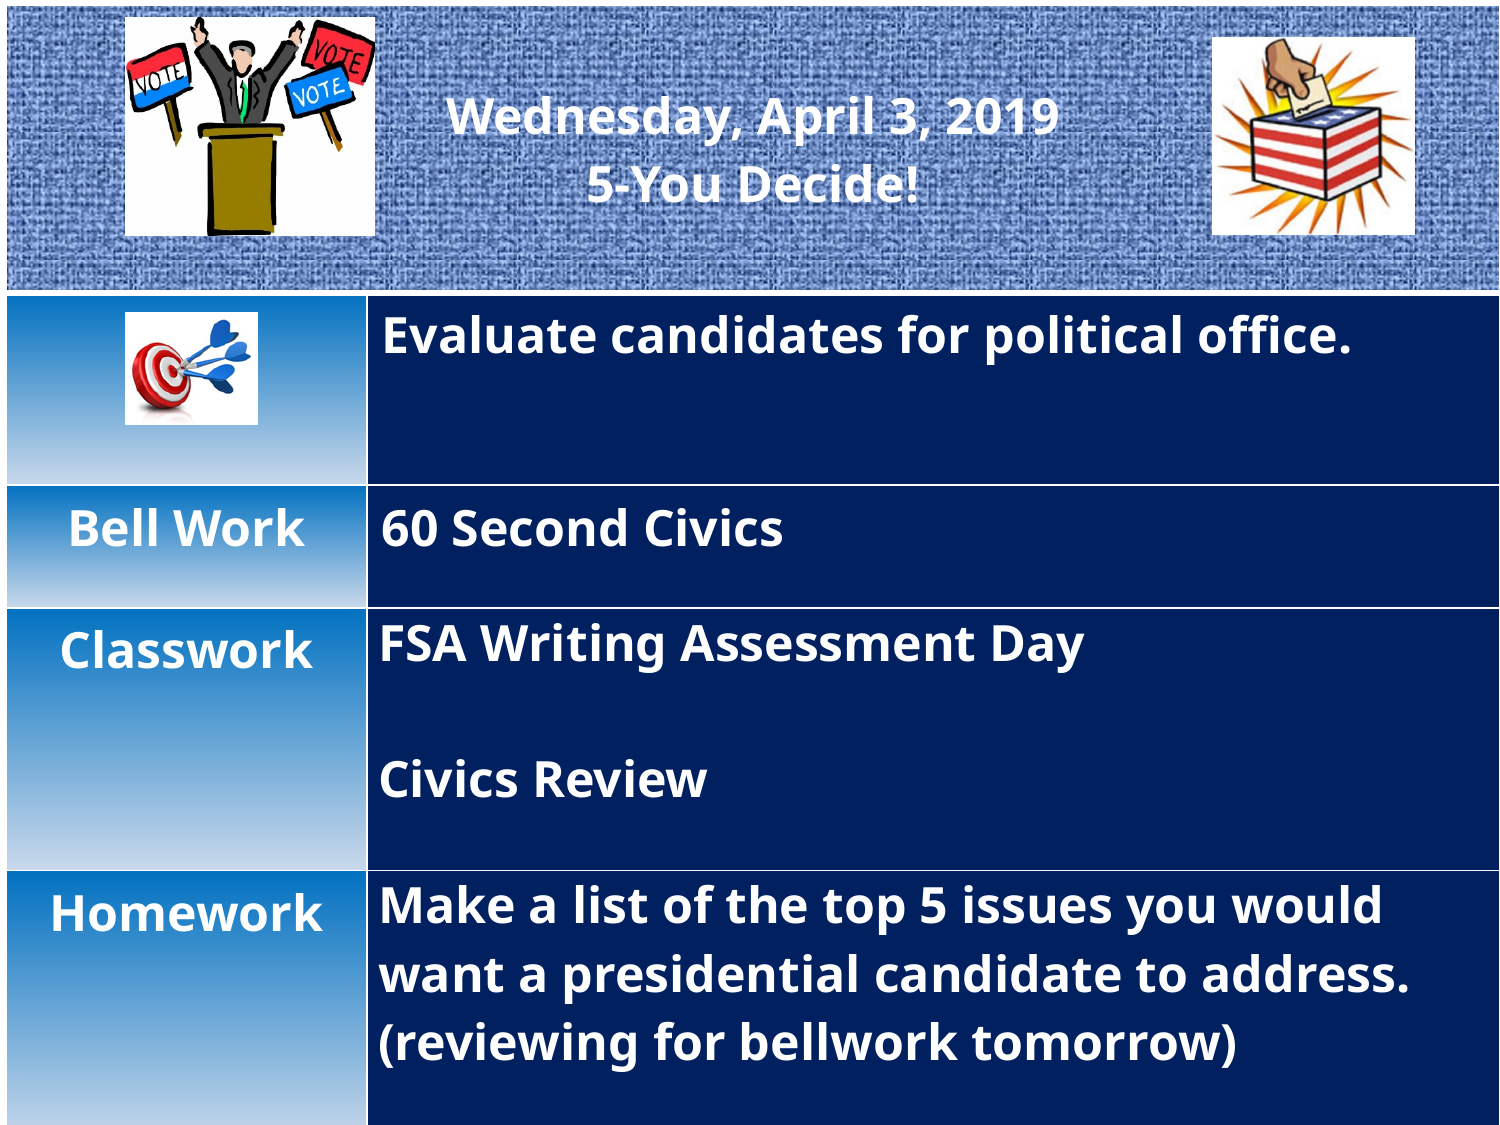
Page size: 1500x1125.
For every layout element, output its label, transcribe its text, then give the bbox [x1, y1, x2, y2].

table_header Wednesday, April 3, 2019 5-You Decide! [7, 6, 1499, 290]
picture [124, 16, 376, 236]
table_cell Classwork [7, 609, 366, 870]
table_cell Homework [7, 871, 366, 1125]
table_cell [7, 296, 366, 484]
picture [124, 312, 258, 426]
table_cell FSA Writing Assessment Day Civics Review [368, 609, 1499, 870]
table_cell Bell Work [7, 486, 366, 607]
table_cell 60 Second Civics [368, 486, 1499, 607]
table_cell Evaluate candidates for political office. [368, 296, 1499, 484]
picture [1212, 37, 1416, 235]
table_cell Make a list of the top 5 issues you would want a presidential candidate to address. (reviewing for bellwork tomorrow) [368, 871, 1499, 1125]
